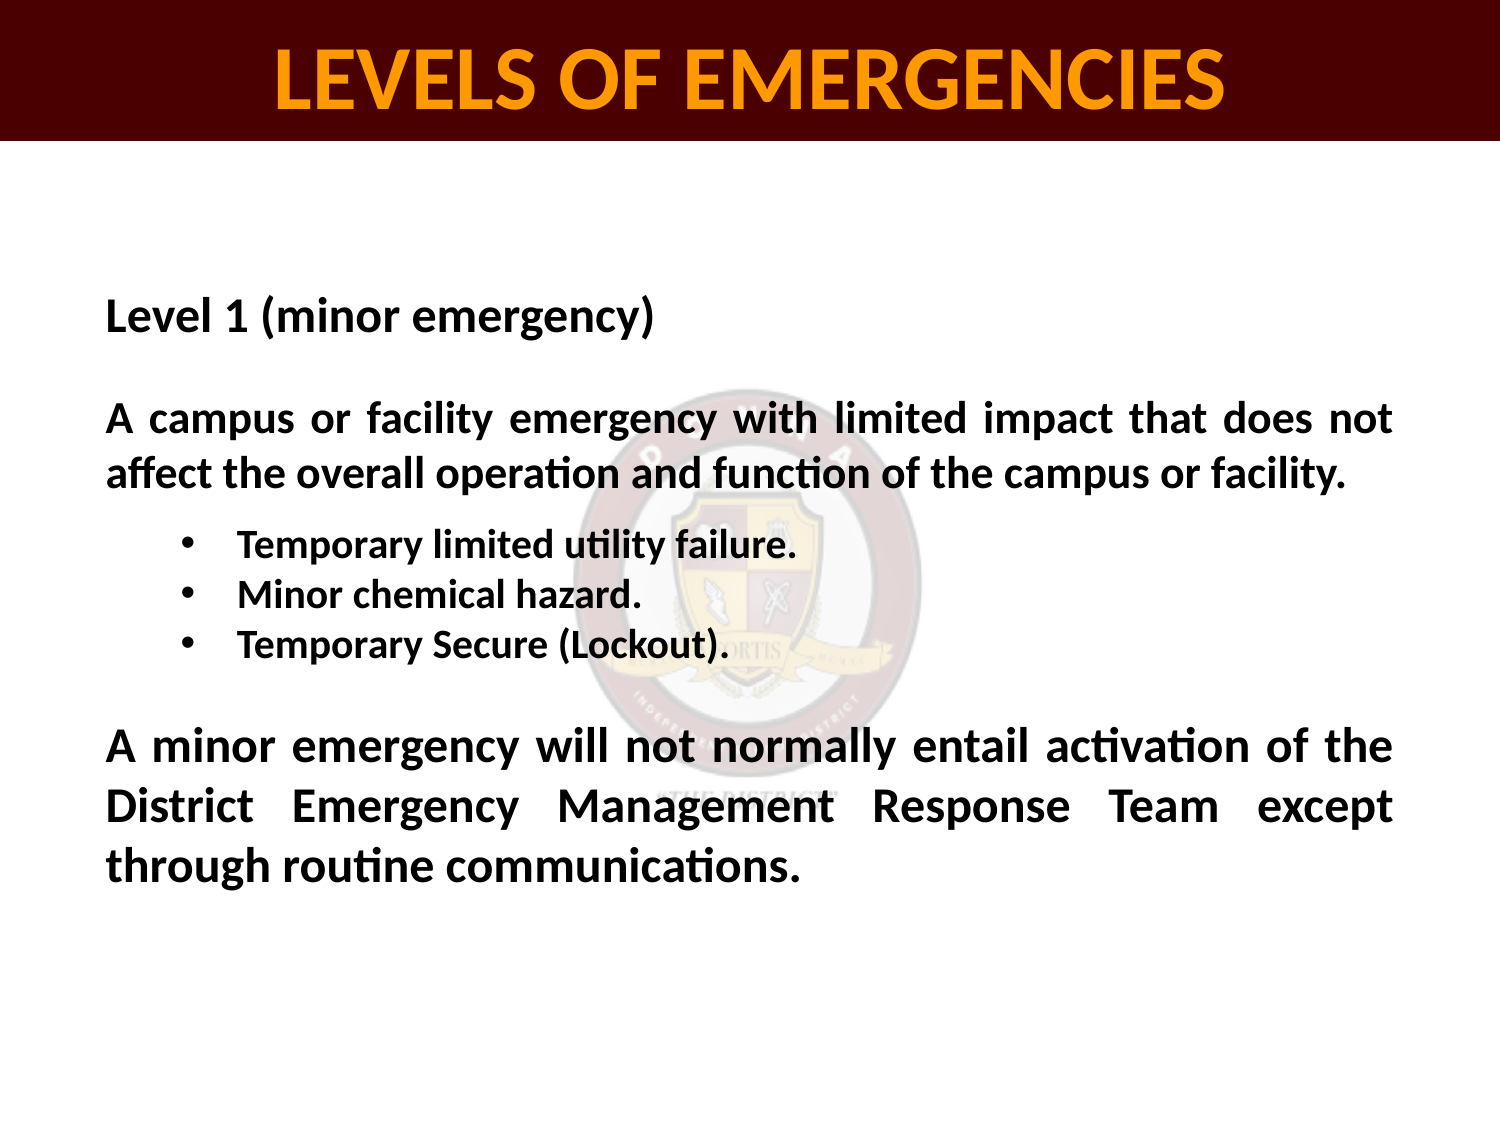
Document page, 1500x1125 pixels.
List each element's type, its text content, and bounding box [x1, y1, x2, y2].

text_box Level 1 (minor emergency) A campus or facility emergency with limited impact that does not affect the overall operation and function of the campus or facility. Temporary limited utility failure. Minor chemical hazard. Temporary Secure (Lockout). A minor emergency will not normally entail activation of the District Emergency Management Response Team except through routine communications. [90, 275, 1410, 900]
picture [0, 0, 1500, 141]
